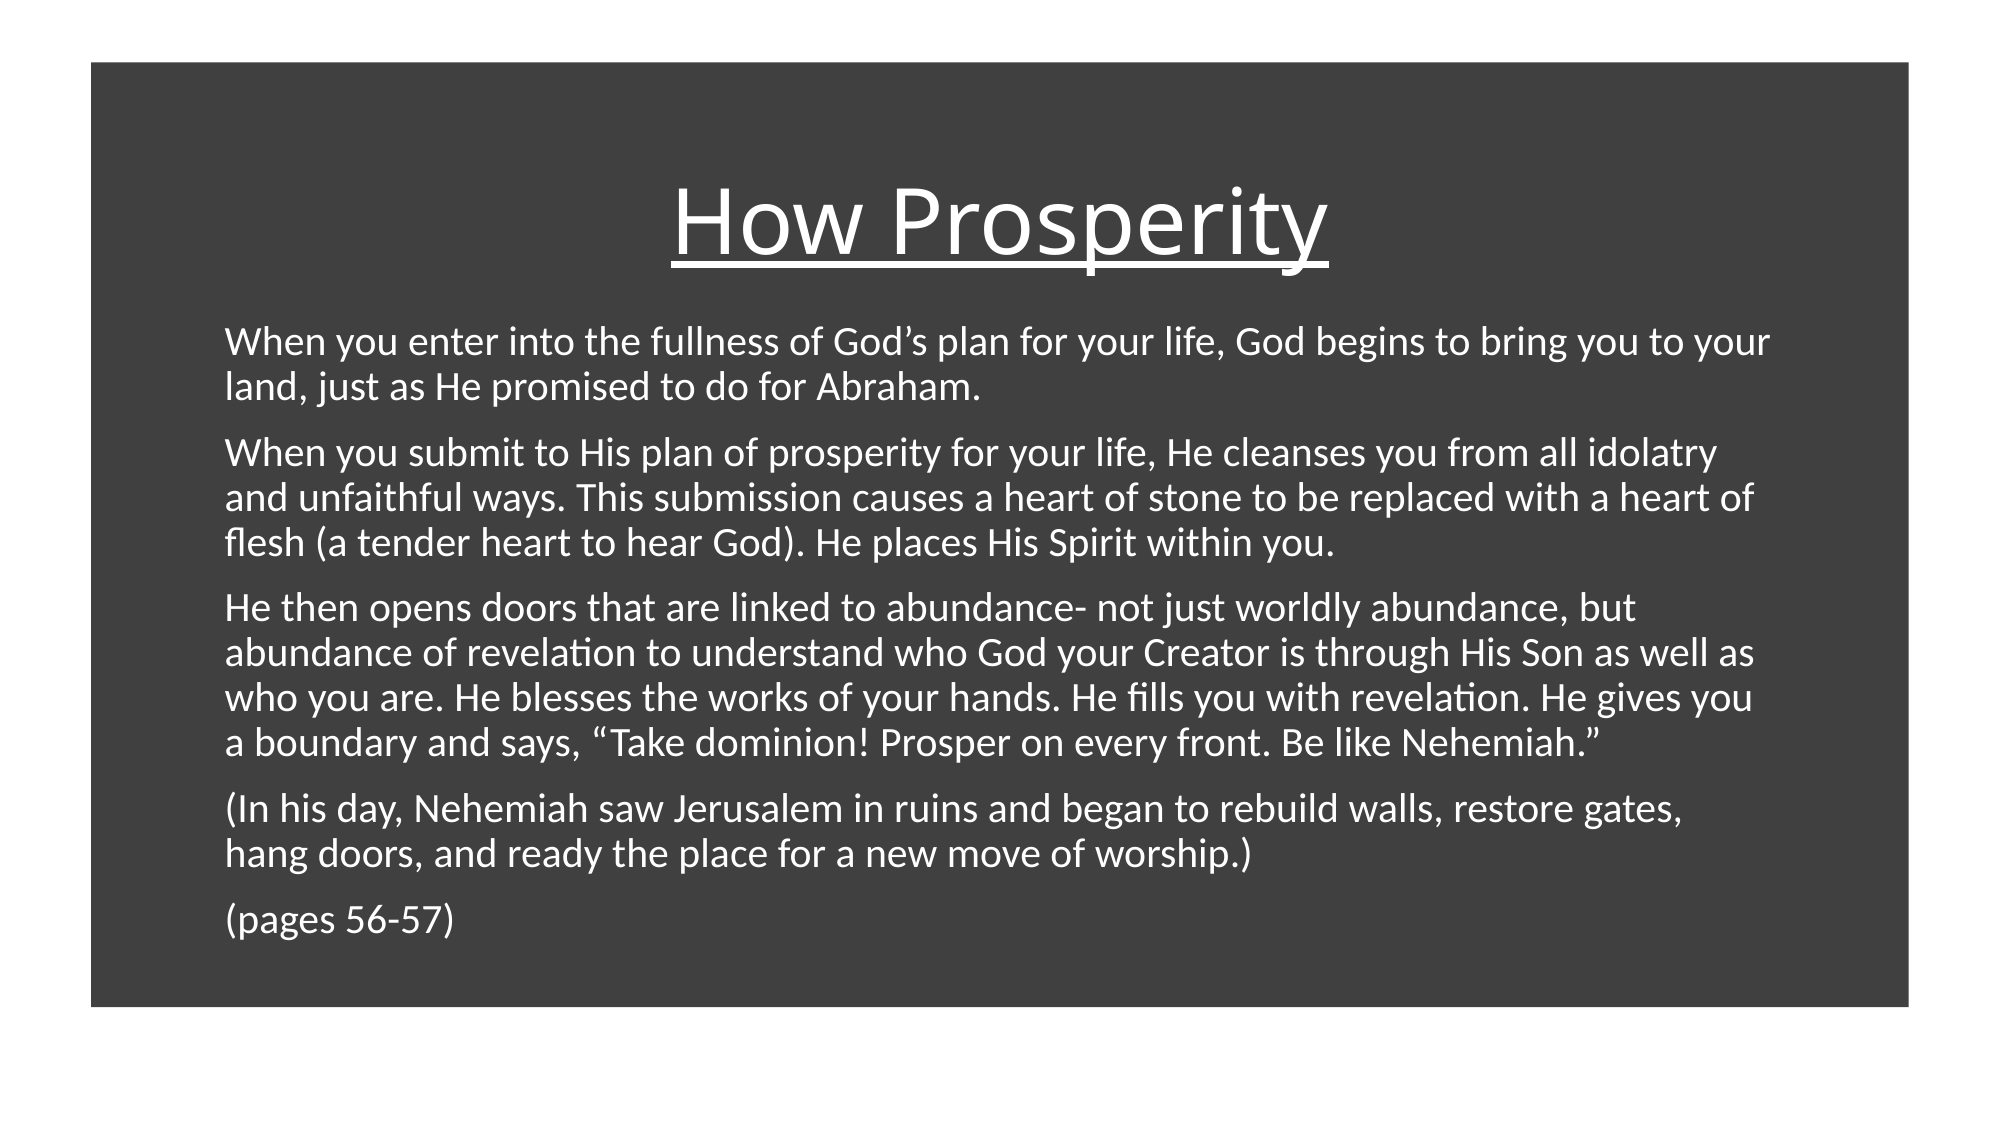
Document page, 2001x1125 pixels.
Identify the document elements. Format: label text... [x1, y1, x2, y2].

list When you enter into the fullness of God’s plan for your life, God begins to bring you to your land, just as He promised to do for Abraham. When you submit to His plan of prosperity for your life, He cleanses you from all idolatry and unfaithful ways. This submission causes a heart of stone to be replaced with a heart of flesh (a tender heart to hear God). He places His Spirit within you. He then opens doors that are linked to abundance- not just worldly abundance, but abundance of revelation to understand who God your Creator is through His Son as well as who you are. He blesses the works of your hands. He fills you with revelation. He gives you a boundary and says, “Take dominion! Prosper on every front. Be like Nehemiah.” (In his day, Nehemiah saw Jerusalem in ruins and began to rebuild walls, restore gates, hang doors, and ready the place for a new move of worship.) (pages 56-57) [209, 311, 1791, 902]
title How Prosperity [209, 107, 1791, 311]
text_box [90, 61, 1910, 1008]
